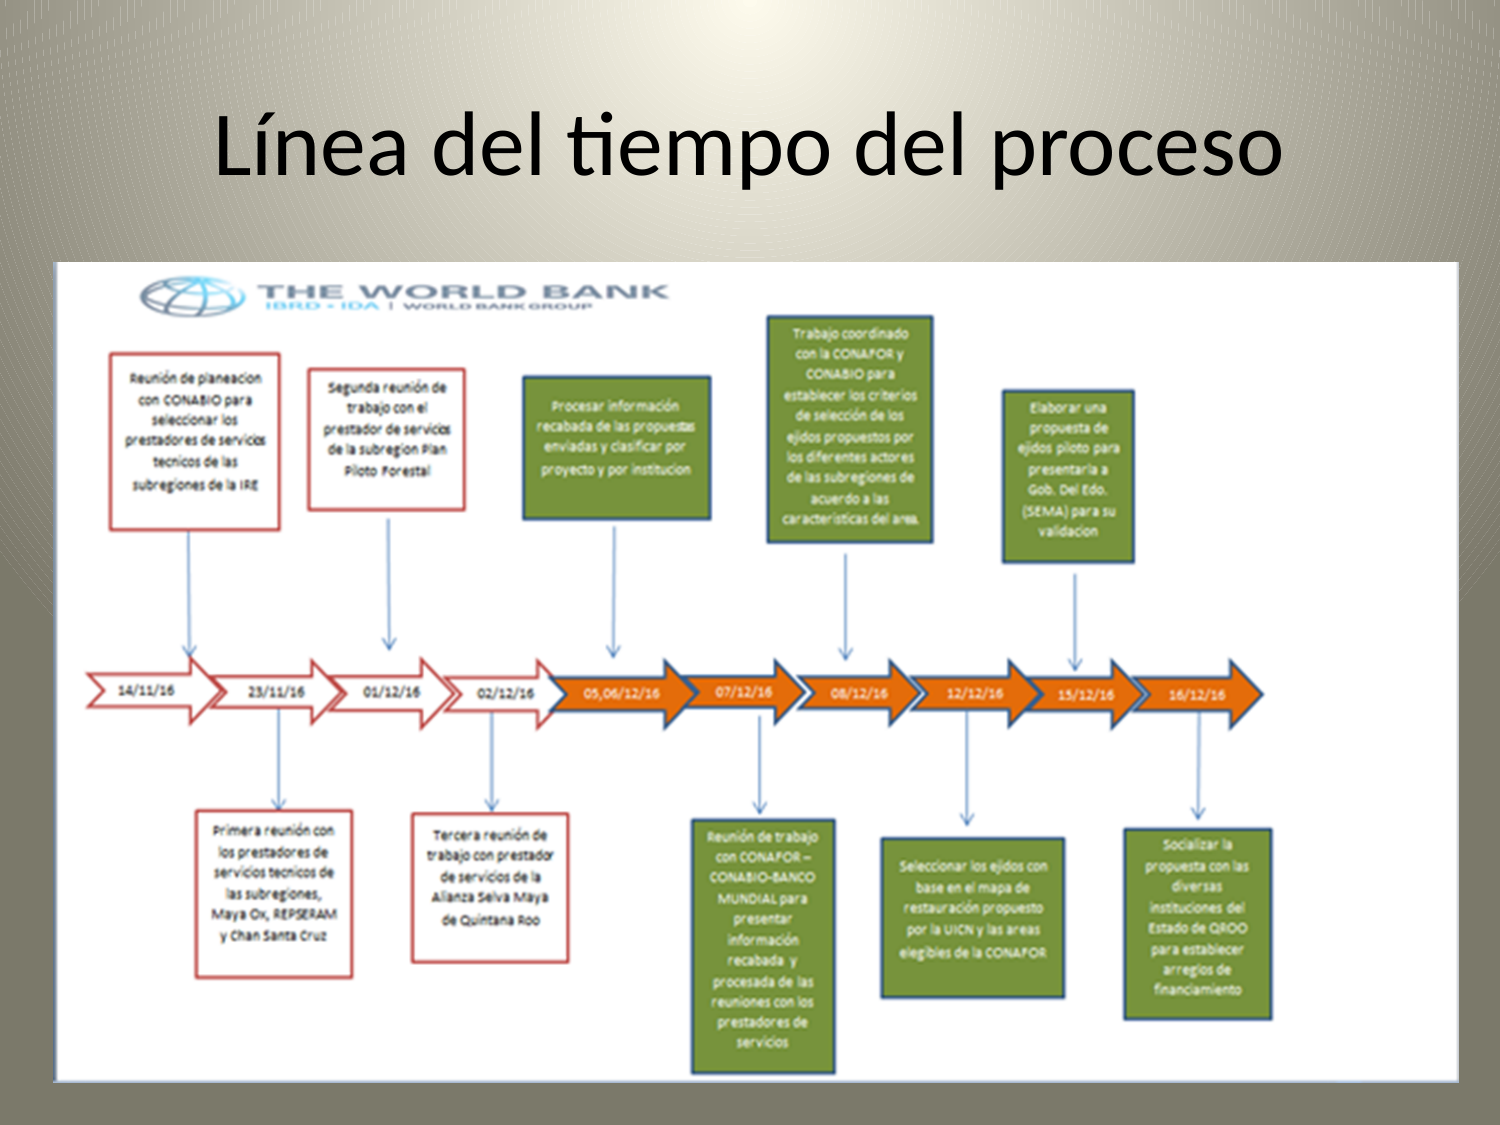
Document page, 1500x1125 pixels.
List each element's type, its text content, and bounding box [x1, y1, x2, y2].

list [52, 262, 1459, 1083]
title Línea del tiempo del proceso [75, 45, 1425, 233]
